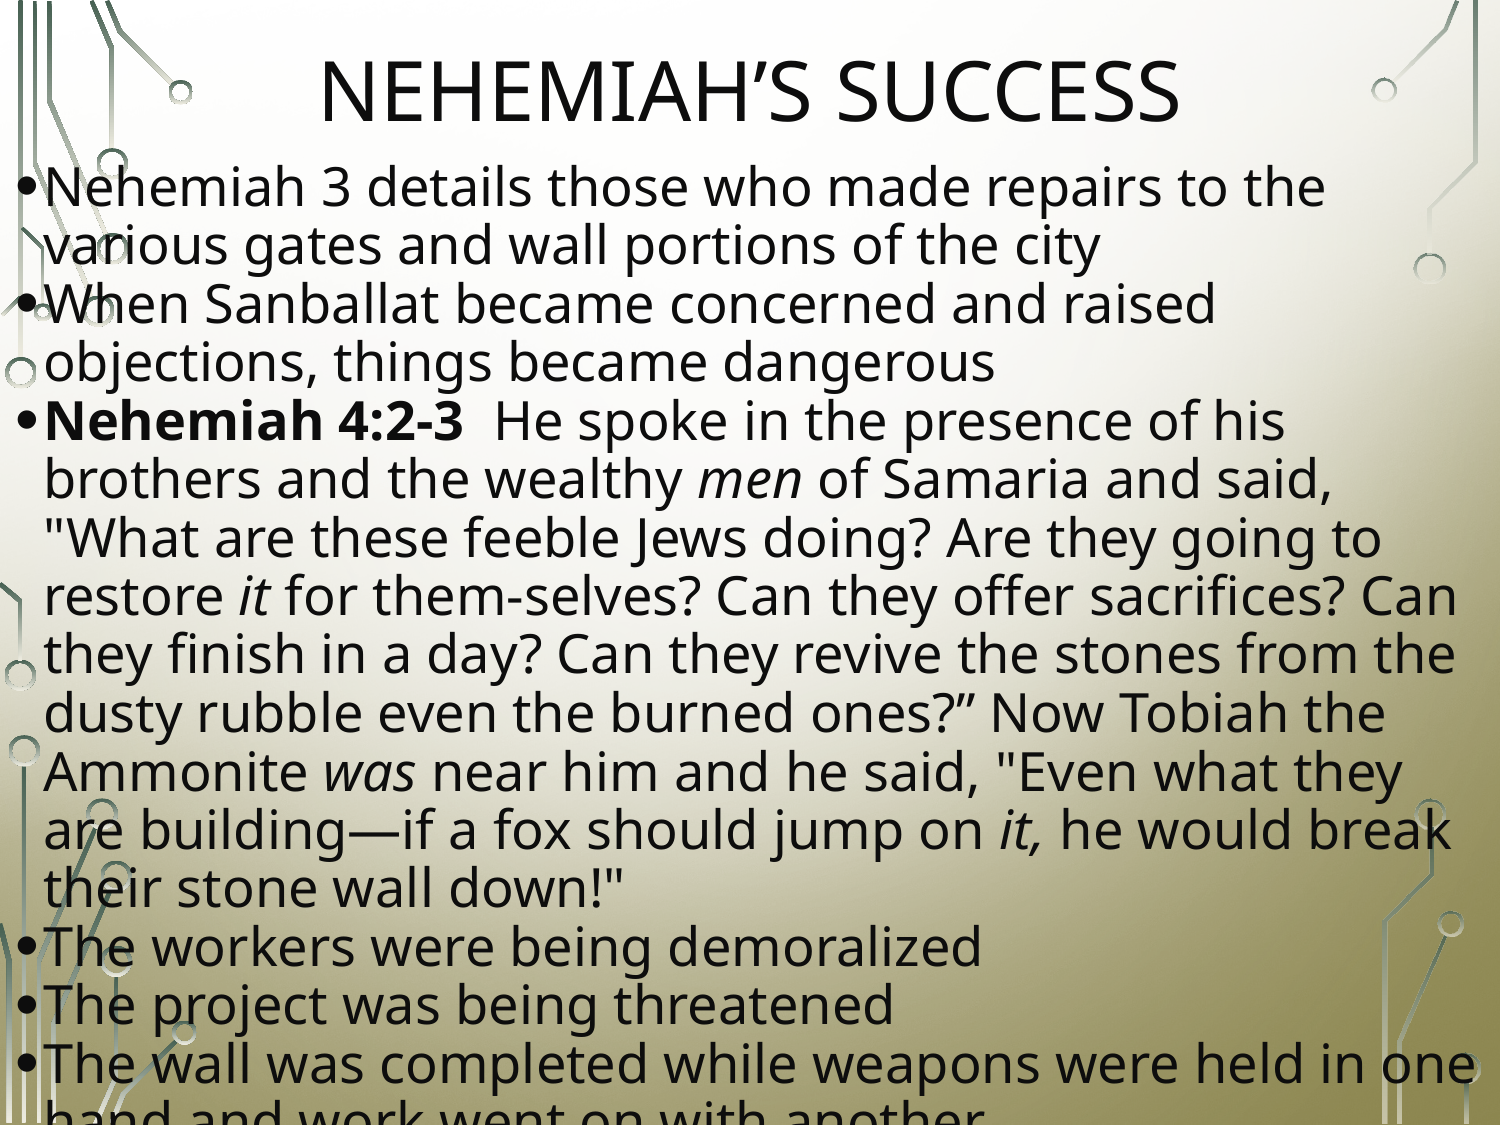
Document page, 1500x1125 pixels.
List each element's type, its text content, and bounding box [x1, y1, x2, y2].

title NEHEMIAH’S SUCCESS [0, 25, 1500, 152]
list Nehemiah 3 details those who made repairs to the various gates and wall portions of the city When Sanballat became concerned and raised objections, things became dangerous Nehemiah 4:2-3 He spoke in the presence of his brothers and the wealthy men of Samaria and said, "What are these feeble Jews doing? Are they going to restore it for them-selves? Can they offer sacrifices? Can they finish in a day? Can they revive the stones from the dusty rubble even the burned ones?” Now Tobiah the Ammonite was near him and he said, "Even what they are building—if a fox should jump on it, he would break their stone wall down!" The workers were being demoralized The project was being threatened The wall was completed while weapons were held in one hand and work went on with another [0, 152, 1500, 1125]
